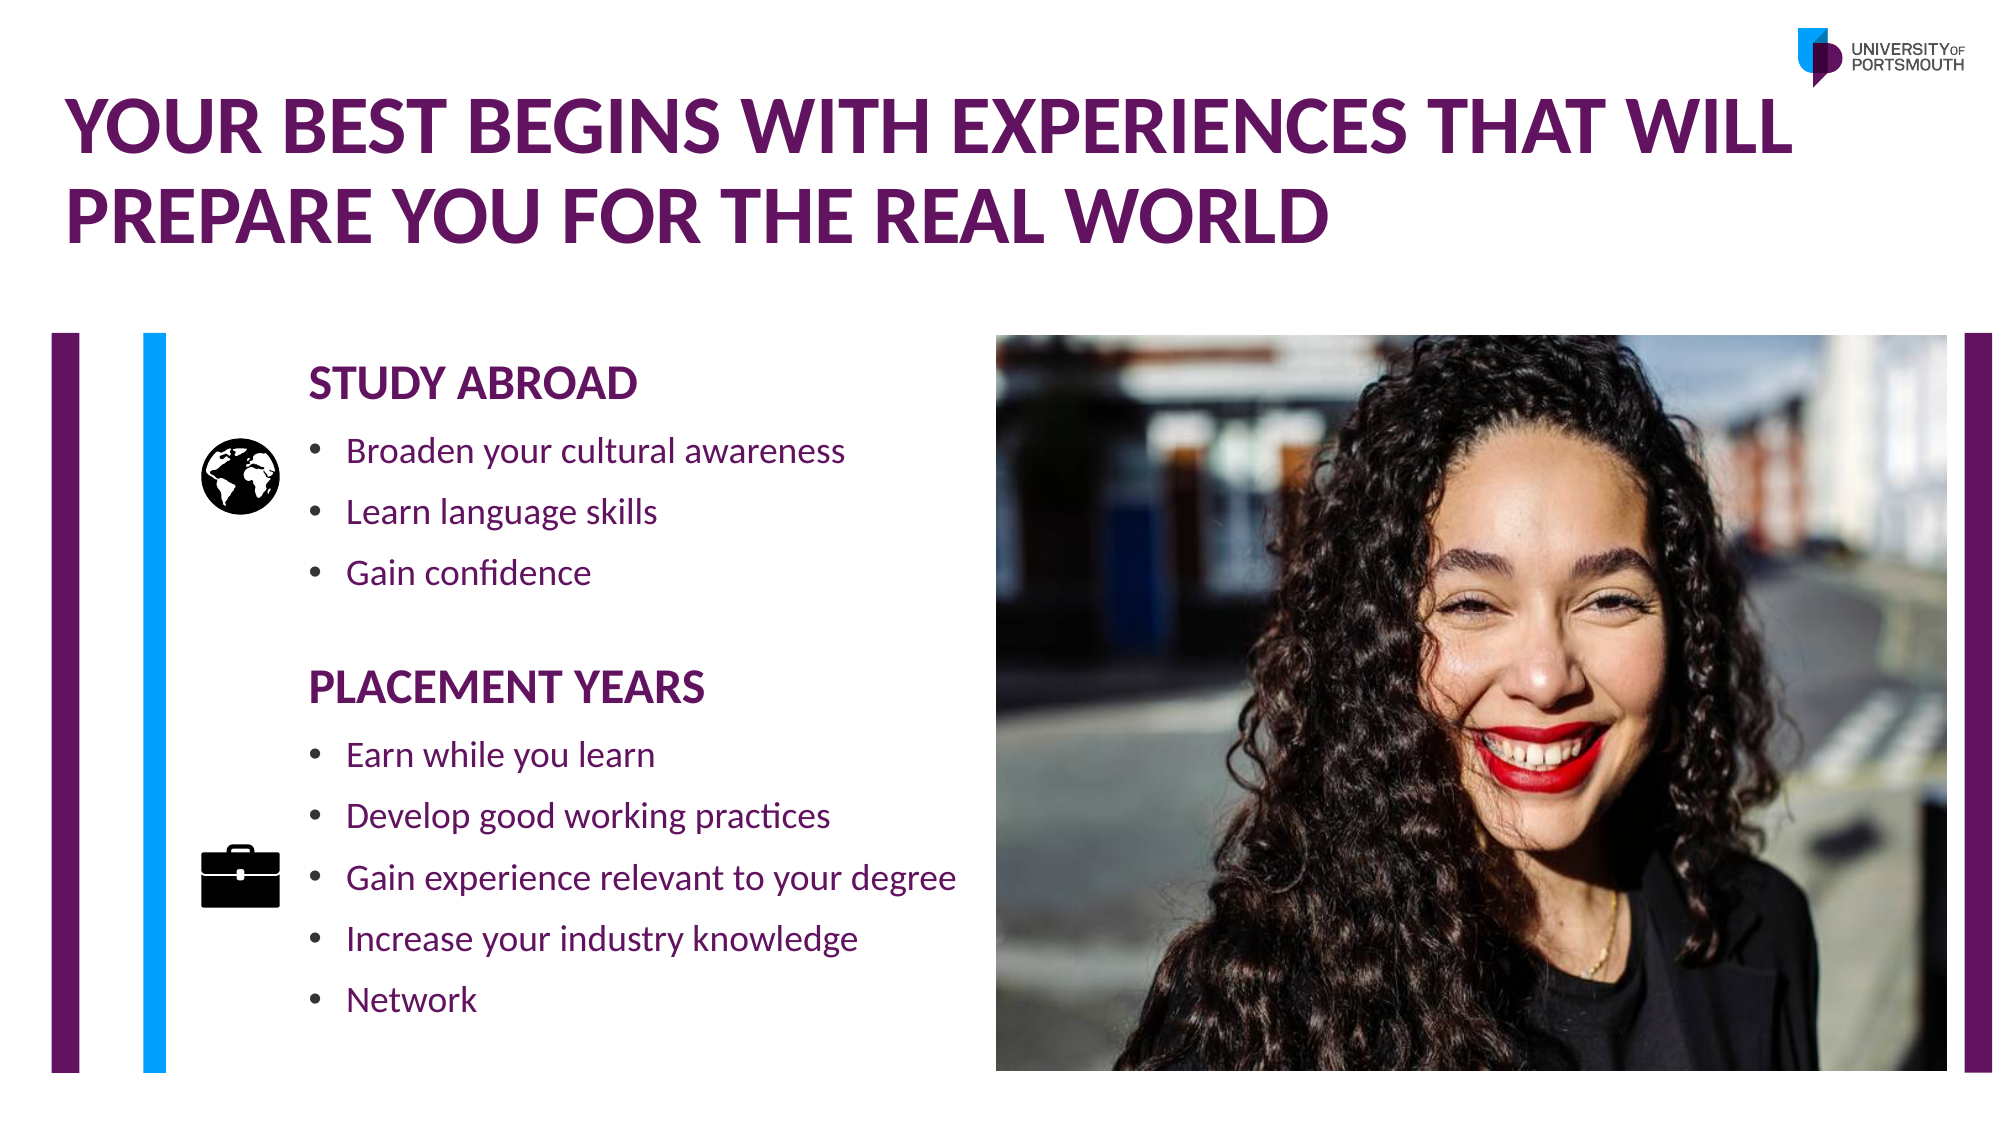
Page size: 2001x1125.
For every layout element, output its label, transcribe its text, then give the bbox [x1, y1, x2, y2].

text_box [200, 843, 280, 908]
text_box PLACEMENT YEARS Earn while you learn Develop good working practices Gain experience relevant to your degree Increase your industry knowledge Network [293, 652, 991, 1027]
title YOUR BEST BEGINS WITH EXPERIENCES THAT WILL PREPARE YOU FOR THE REAL WORLD [50, 74, 1948, 278]
picture [1798, 28, 1966, 88]
text_box STUDY ABROAD Broaden your cultural awareness Learn language skills Gain confidence [293, 348, 878, 598]
picture [996, 335, 1947, 1071]
text_box [201, 438, 280, 515]
